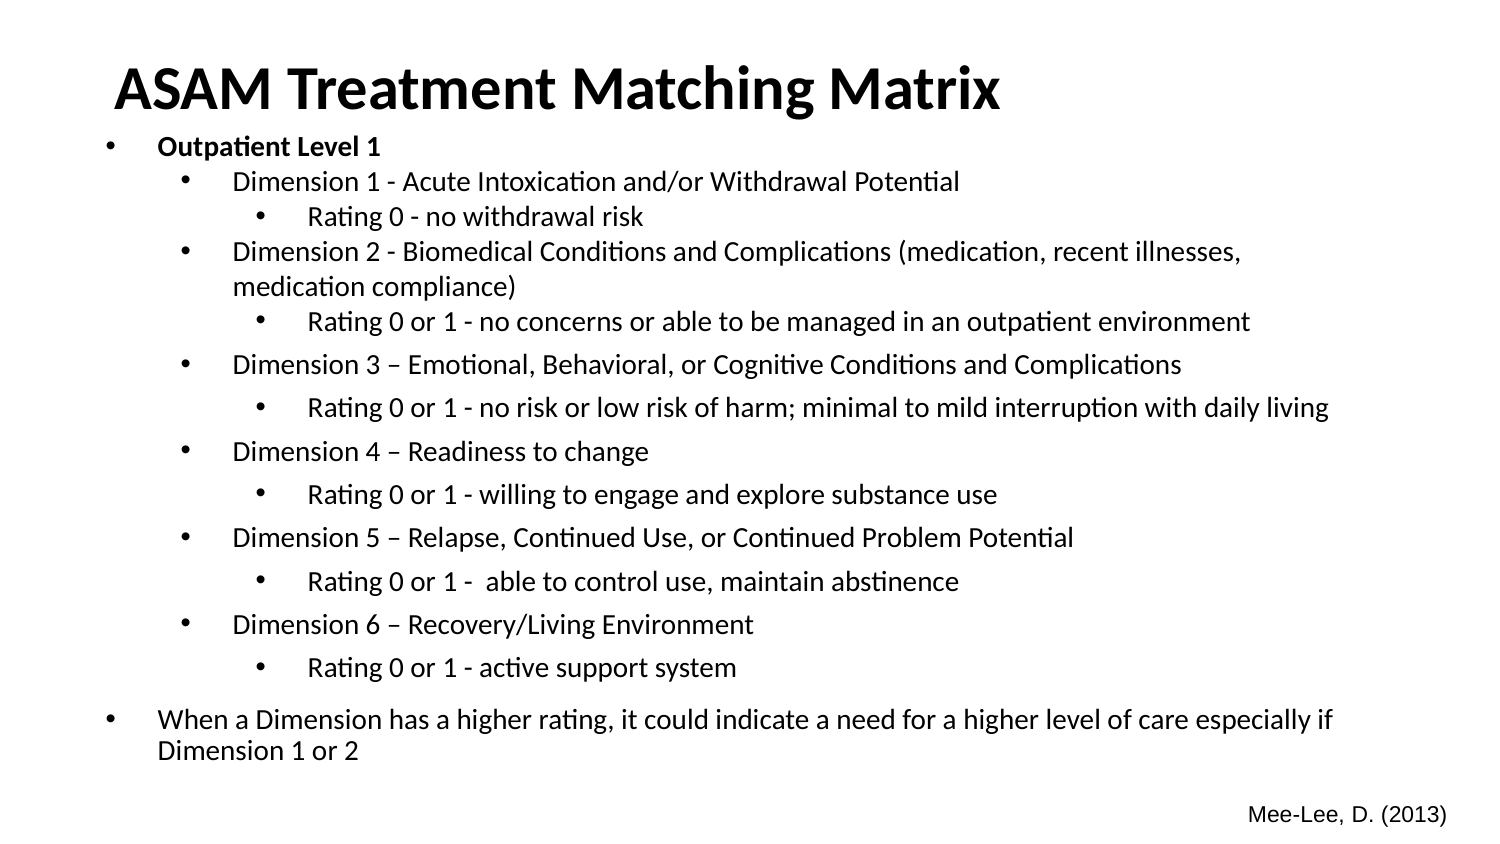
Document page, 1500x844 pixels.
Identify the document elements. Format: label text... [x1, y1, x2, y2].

text_box Mee-Lee, D. (2013) [1007, 785, 1500, 841]
title ASAM Treatment Matching Matrix [103, 44, 1397, 208]
list Outpatient Level 1 Dimension 1 - Acute Intoxication and/or Withdrawal Potential Rating 0 - no withdrawal risk Dimension 2 - Biomedical Conditions and Complications (medication, recent illnesses, medication compliance) Rating 0 or 1 - no concerns or able to be managed in an outpatient environment Dimension 3 – Emotional, Behavioral, or Cognitive Conditions and Complications Rating 0 or 1 - no risk or low risk of harm; minimal to mild interruption with daily living Dimension 4 – Readiness to change Rating 0 or 1 - willing to engage and explore substance use Dimension 5 – Relapse, Continued Use, or Continued Problem Potential Rating 0 or 1 - able to control use, maintain abstinence Dimension 6 – Recovery/Living Environment Rating 0 or 1 - active support system When a Dimension has a higher rating, it could indicate a need for a higher level of care especially if Dimension 1 or 2 [71, 125, 1366, 661]
